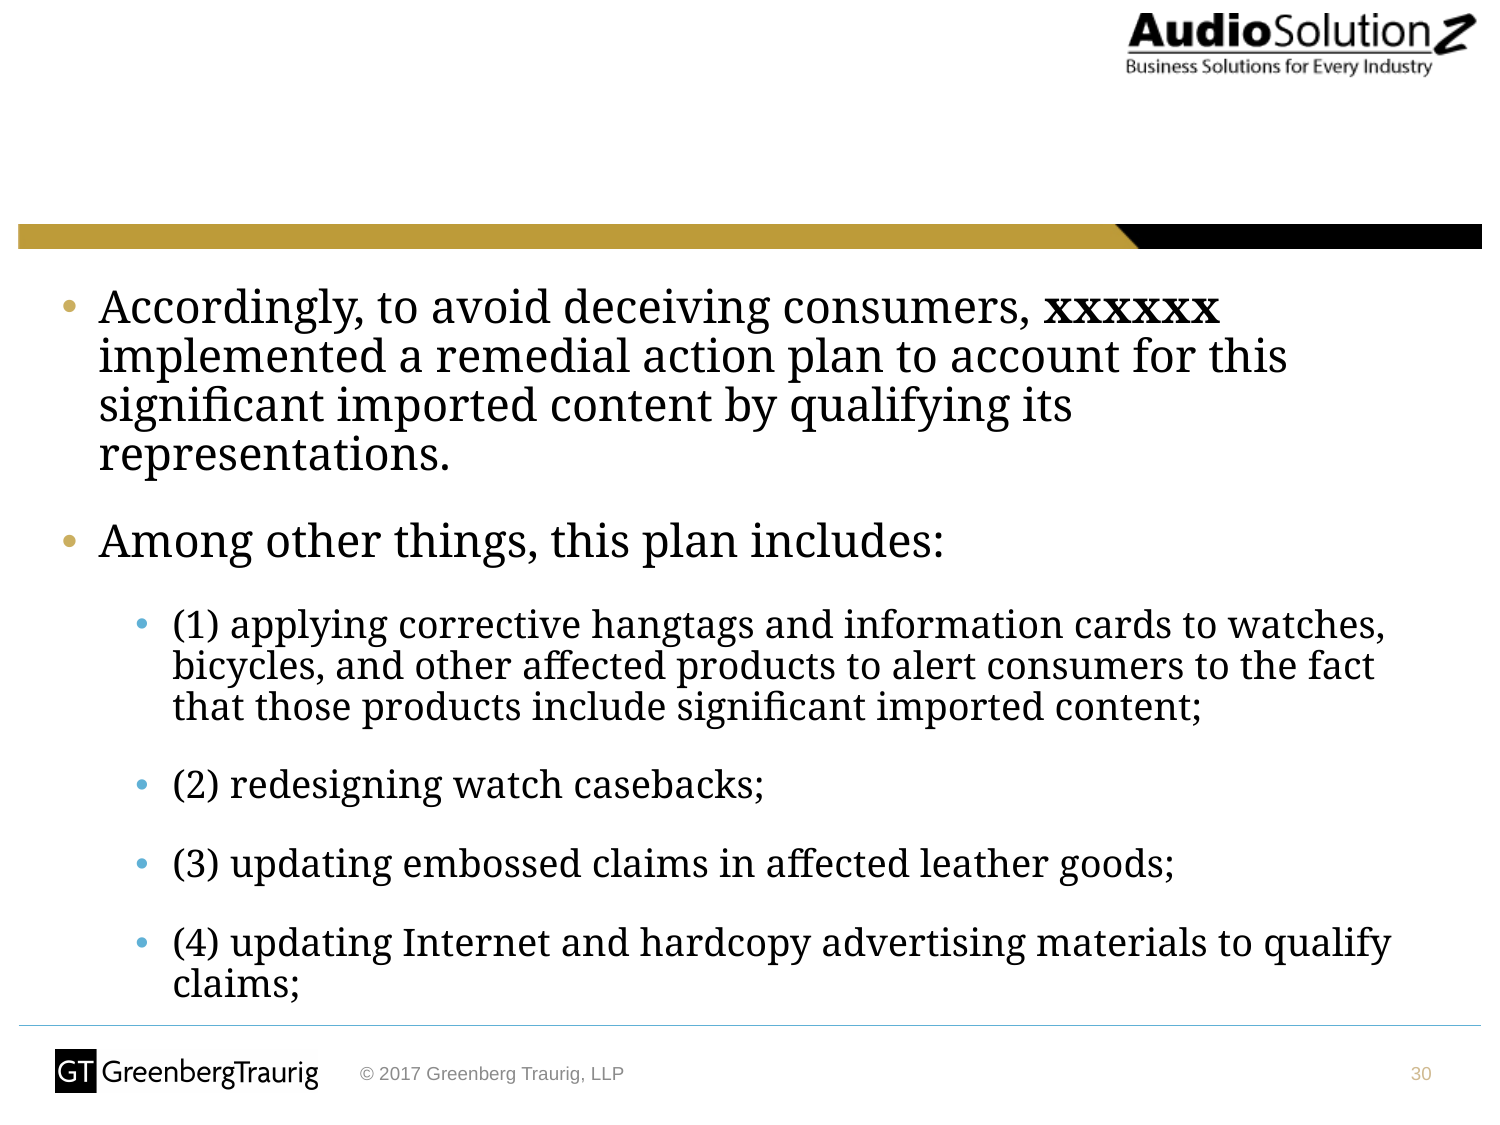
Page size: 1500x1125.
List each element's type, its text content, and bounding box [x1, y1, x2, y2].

list Accordingly, to avoid deceiving consumers, xxxxxx implemented a remedial action plan to account for this significant imported content by qualifying its representations. Among other things, this plan includes: (1) applying corrective hangtags and information cards to watches, bicycles, and other affected products to alert consumers to the fact that those products include significant imported content; (2) redesigning watch casebacks; (3) updating embossed claims in affected leather goods; (4) updating Internet and hardcopy advertising materials to qualify claims; [46, 276, 1447, 1015]
picture [1123, 13, 1483, 84]
picture [55, 1049, 318, 1093]
slide_number 30 [1368, 1042, 1447, 1103]
picture [18, 224, 1482, 249]
